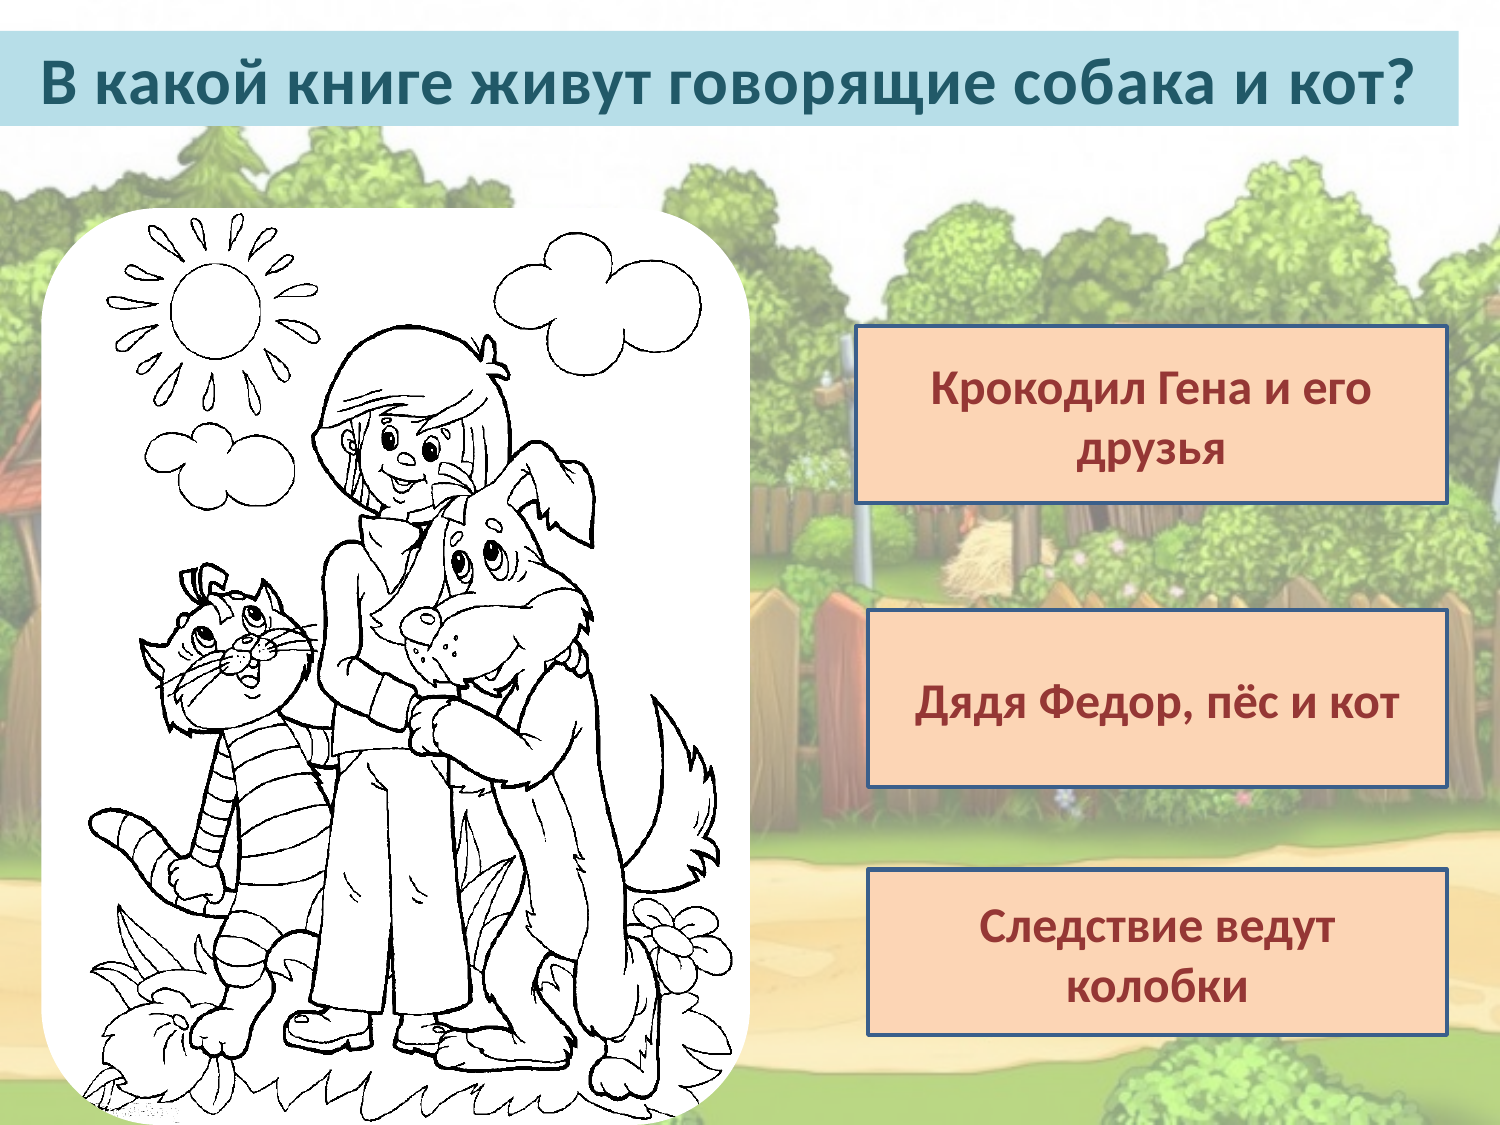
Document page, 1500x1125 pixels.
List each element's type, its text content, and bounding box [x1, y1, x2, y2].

text_box Следствие ведут колобки [866, 867, 1449, 1037]
text_box Крокодил Гена и его друзья [854, 324, 1449, 505]
text_box В какой книге живут говорящие собака и кот? [0, 30, 1459, 126]
picture [41, 207, 751, 1125]
text_box Дядя Федор, пёс и кот [866, 608, 1449, 789]
